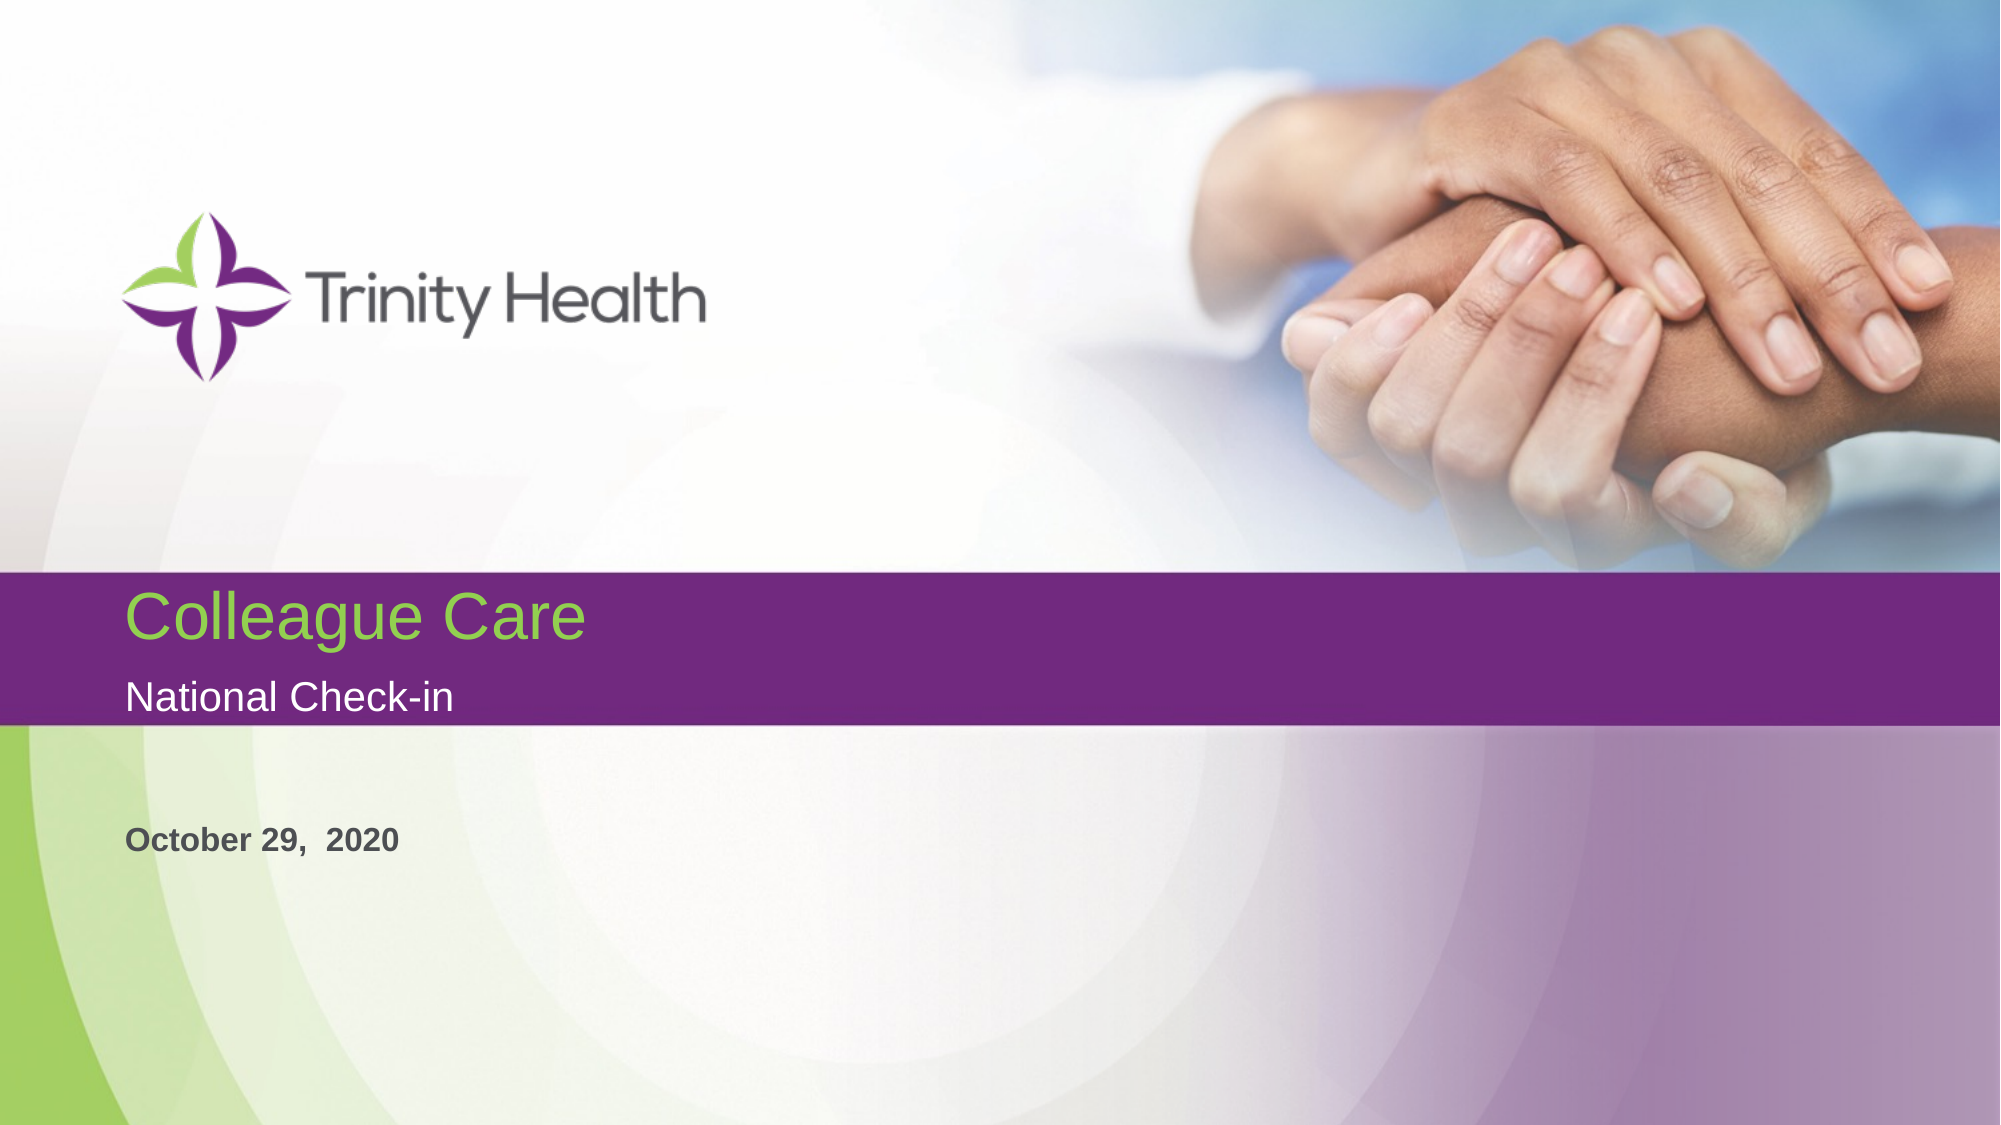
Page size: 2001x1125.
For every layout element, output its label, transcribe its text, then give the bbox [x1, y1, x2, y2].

list October 29, 2020 [124, 817, 827, 862]
picture [0, 0, 2000, 1125]
text_box [832, 726, 2000, 1125]
title Colleague Care National Check-in [124, 554, 1949, 720]
